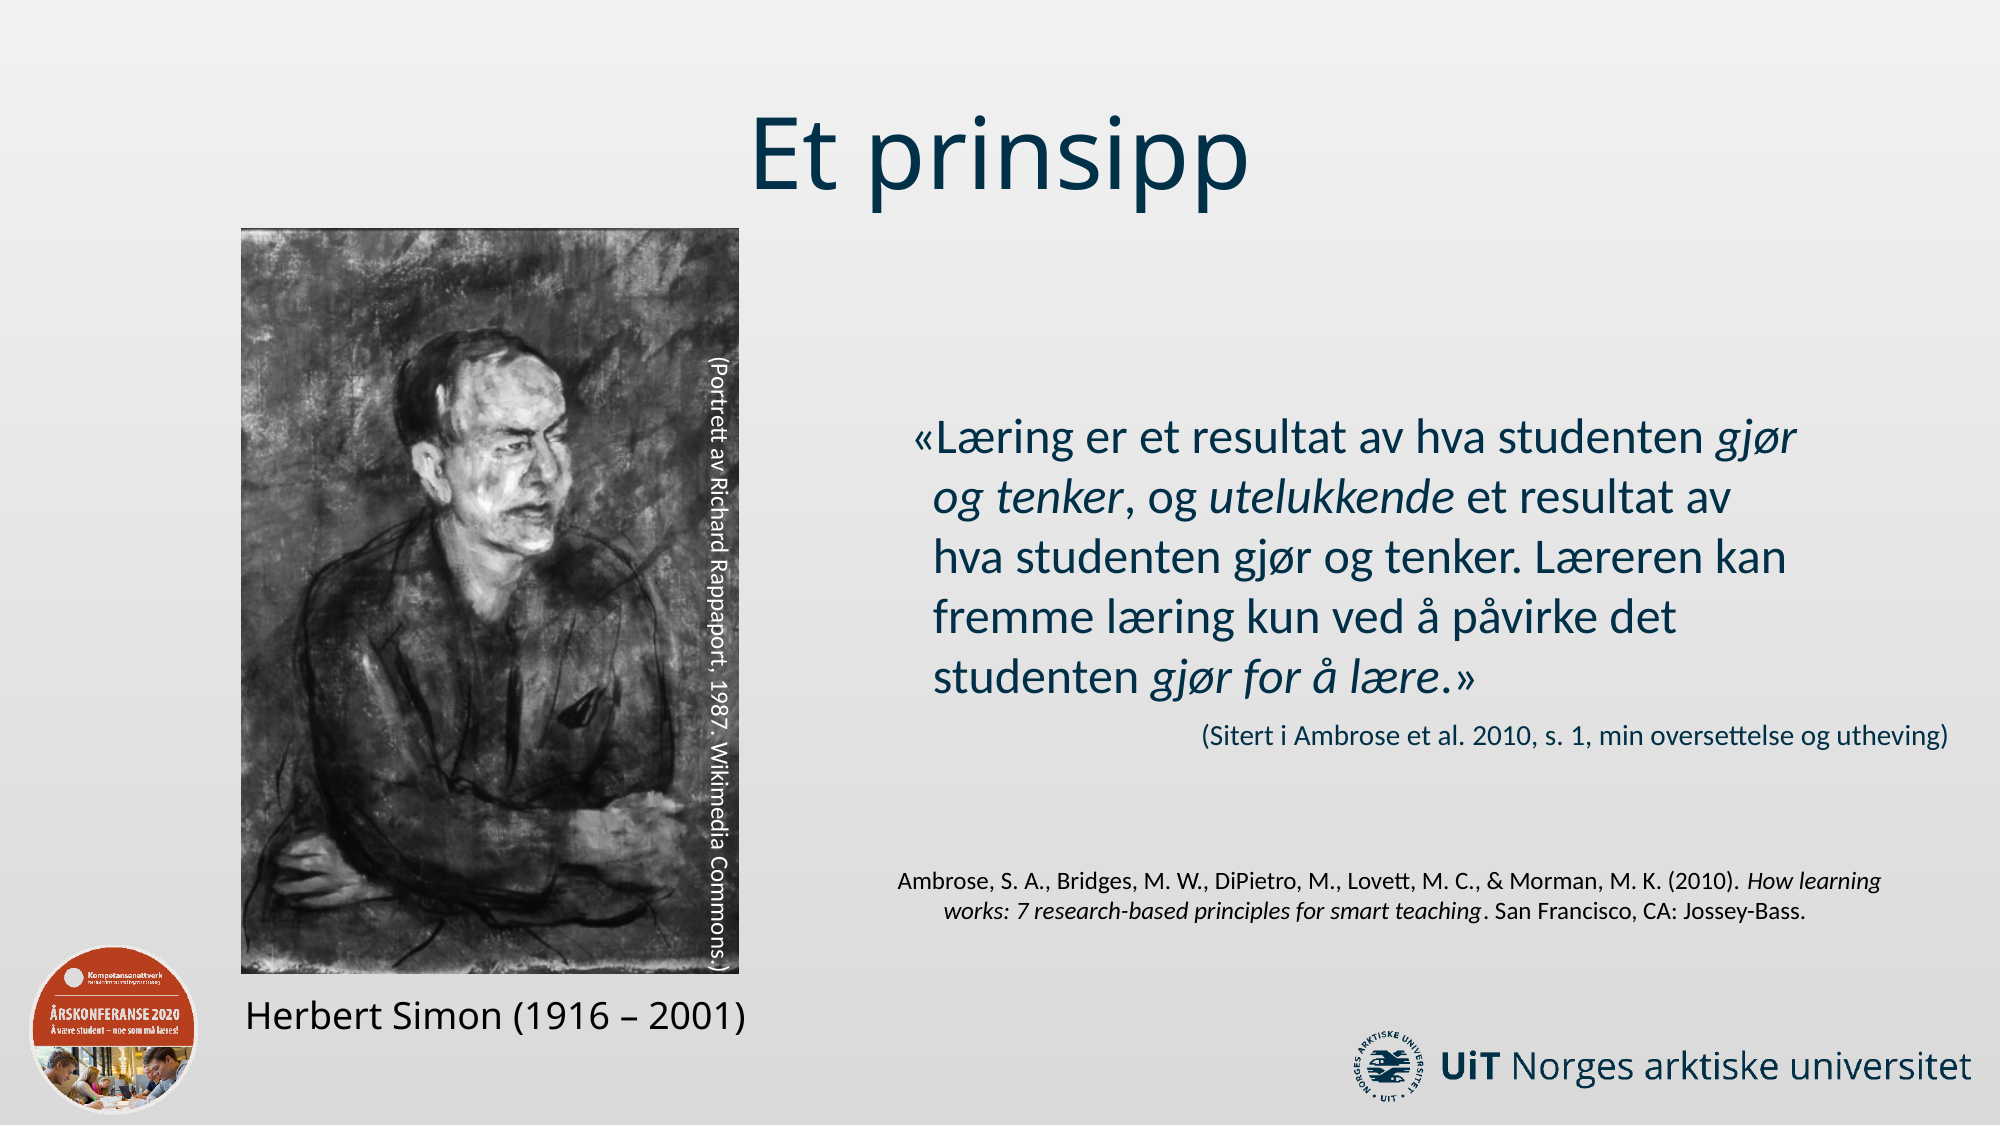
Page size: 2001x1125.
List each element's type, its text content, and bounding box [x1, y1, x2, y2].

picture [1353, 1030, 1971, 1102]
text_box (Portrett av Richard Rappaport, 1987. Wikimedia Commons.) [699, 341, 744, 984]
text_box Et prinsipp [732, 81, 1267, 217]
picture [241, 228, 739, 975]
text_box (Sitert i Ambrose et al. 2010, s. 1, min oversettelse og utheving) [1186, 709, 2000, 759]
text_box «Læring er et resultat av hva studenten gjør og tenker, og utelukkende et resultat av hva studenten gjør og tenker. Læreren kan fremme læring kun ved å påvirke det studenten gjør for å lære.» [895, 395, 1829, 756]
text_box Herbert Simon (1916 – 2001) [230, 984, 761, 1045]
picture [1966, 1062, 1971, 1077]
text_box Ambrose, S. A., Bridges, M. W., DiPietro, M., Lovett, M. C., & Morman, M. K. (2010). How learning works: 7 research-based principles for smart teaching. San Francisco, CA: Jossey-Bass. [882, 857, 1897, 932]
picture [16, 939, 215, 1123]
